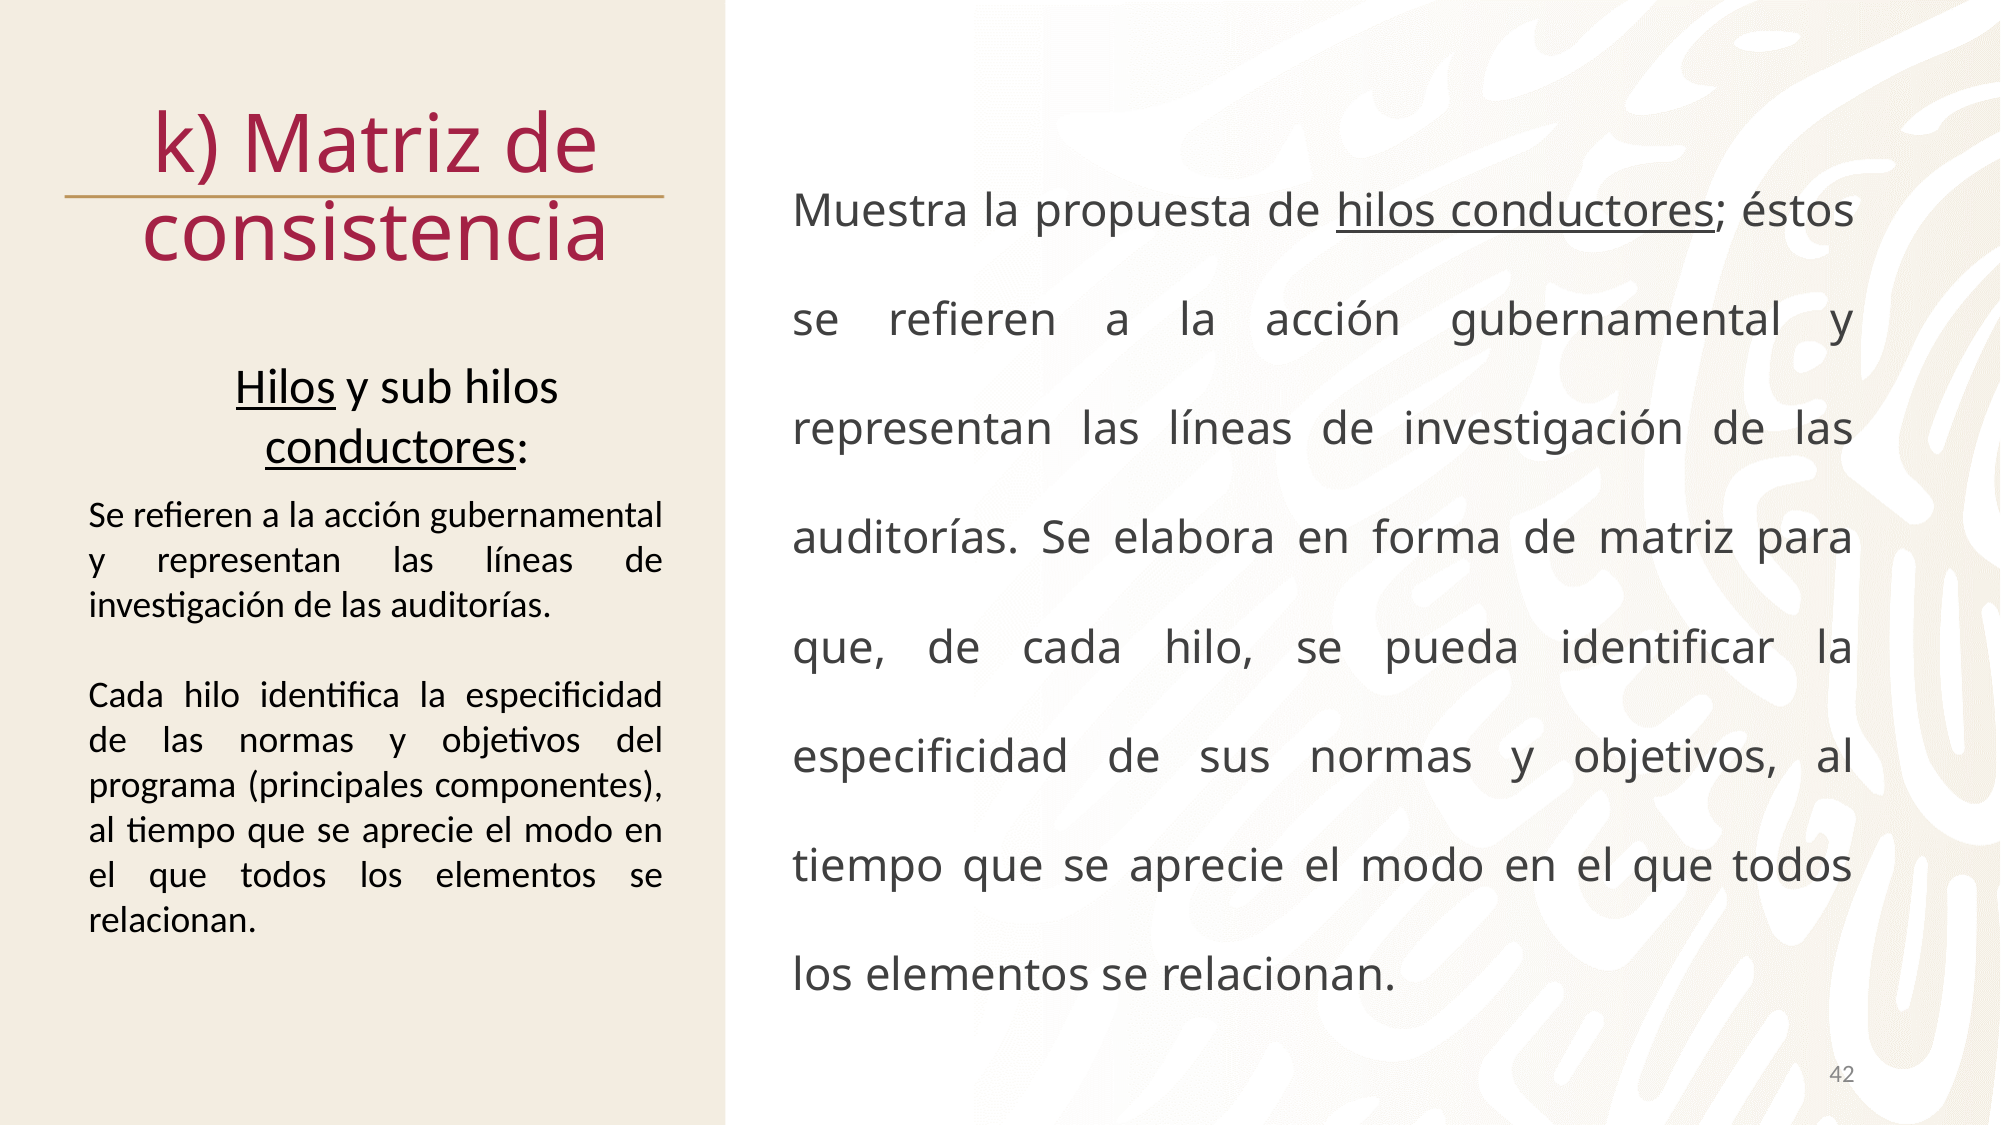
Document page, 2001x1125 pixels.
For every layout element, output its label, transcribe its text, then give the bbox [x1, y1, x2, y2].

slide_number 42 [1818, 1050, 1863, 1096]
text_box Hilos y sub hilos conductores: [202, 345, 593, 481]
text_box Se refieren a la acción gubernamental y representan las líneas de investigación de las auditorías. Cada hilo identifica la especificidad de las normas y objetivos del programa (principales componentes), al tiempo que se aprecie el modo en el que todos los elementos se relacionan. [80, 482, 672, 948]
title k) Matriz de consistencia [44, 94, 708, 303]
picture [0, 0, 2001, 1125]
list Muestra la propuesta de hilos conductores; éstos se refieren a la acción gubernamental y representan las líneas de investigación de las auditorías. Se elabora en forma de matriz para que, de cada hilo, se pueda identificar la especificidad de sus normas y objetivos, al tiempo que se aprecie el modo en el que todos los elementos se relacionan. [784, 118, 1864, 1014]
